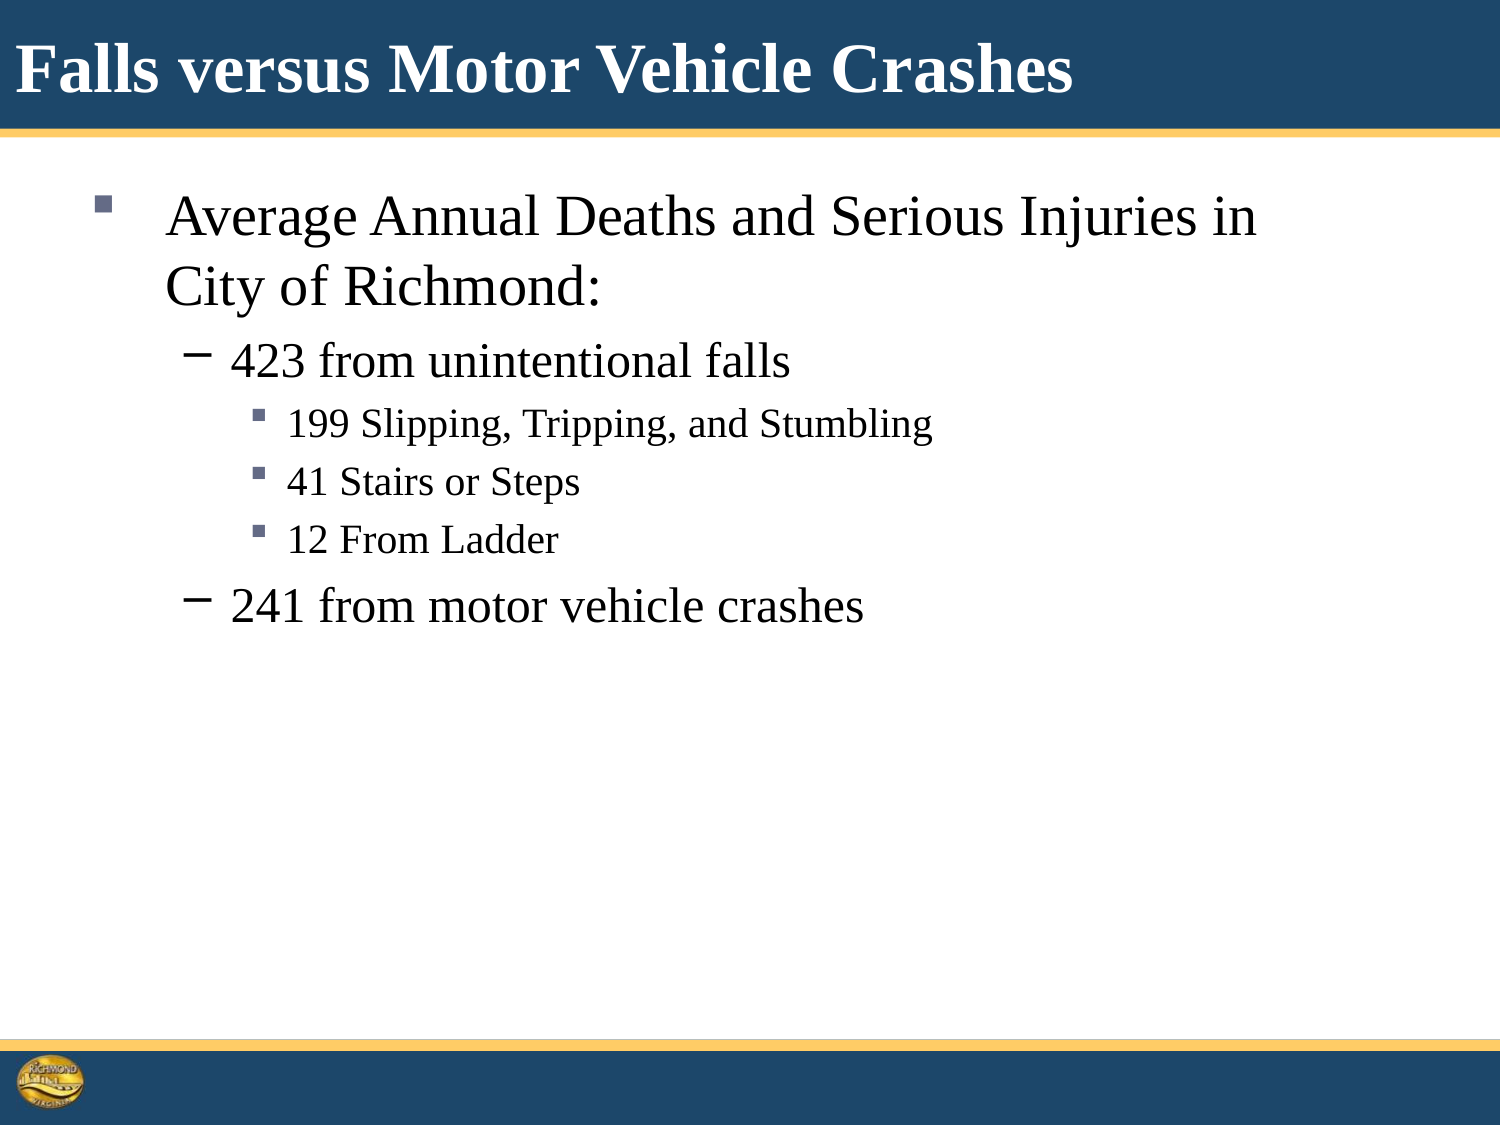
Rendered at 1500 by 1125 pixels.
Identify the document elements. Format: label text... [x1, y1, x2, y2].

picture [16, 1054, 86, 1111]
title Falls versus Motor Vehicle Crashes [0, 0, 1500, 129]
list Average Annual Deaths and Serious Injuries in City of Richmond: 423 from unintentional falls 199 Slipping, Tripping, and Stumbling 41 Stairs or Steps 12 From Ladder 241 from motor vehicle crashes [74, 169, 1426, 1006]
